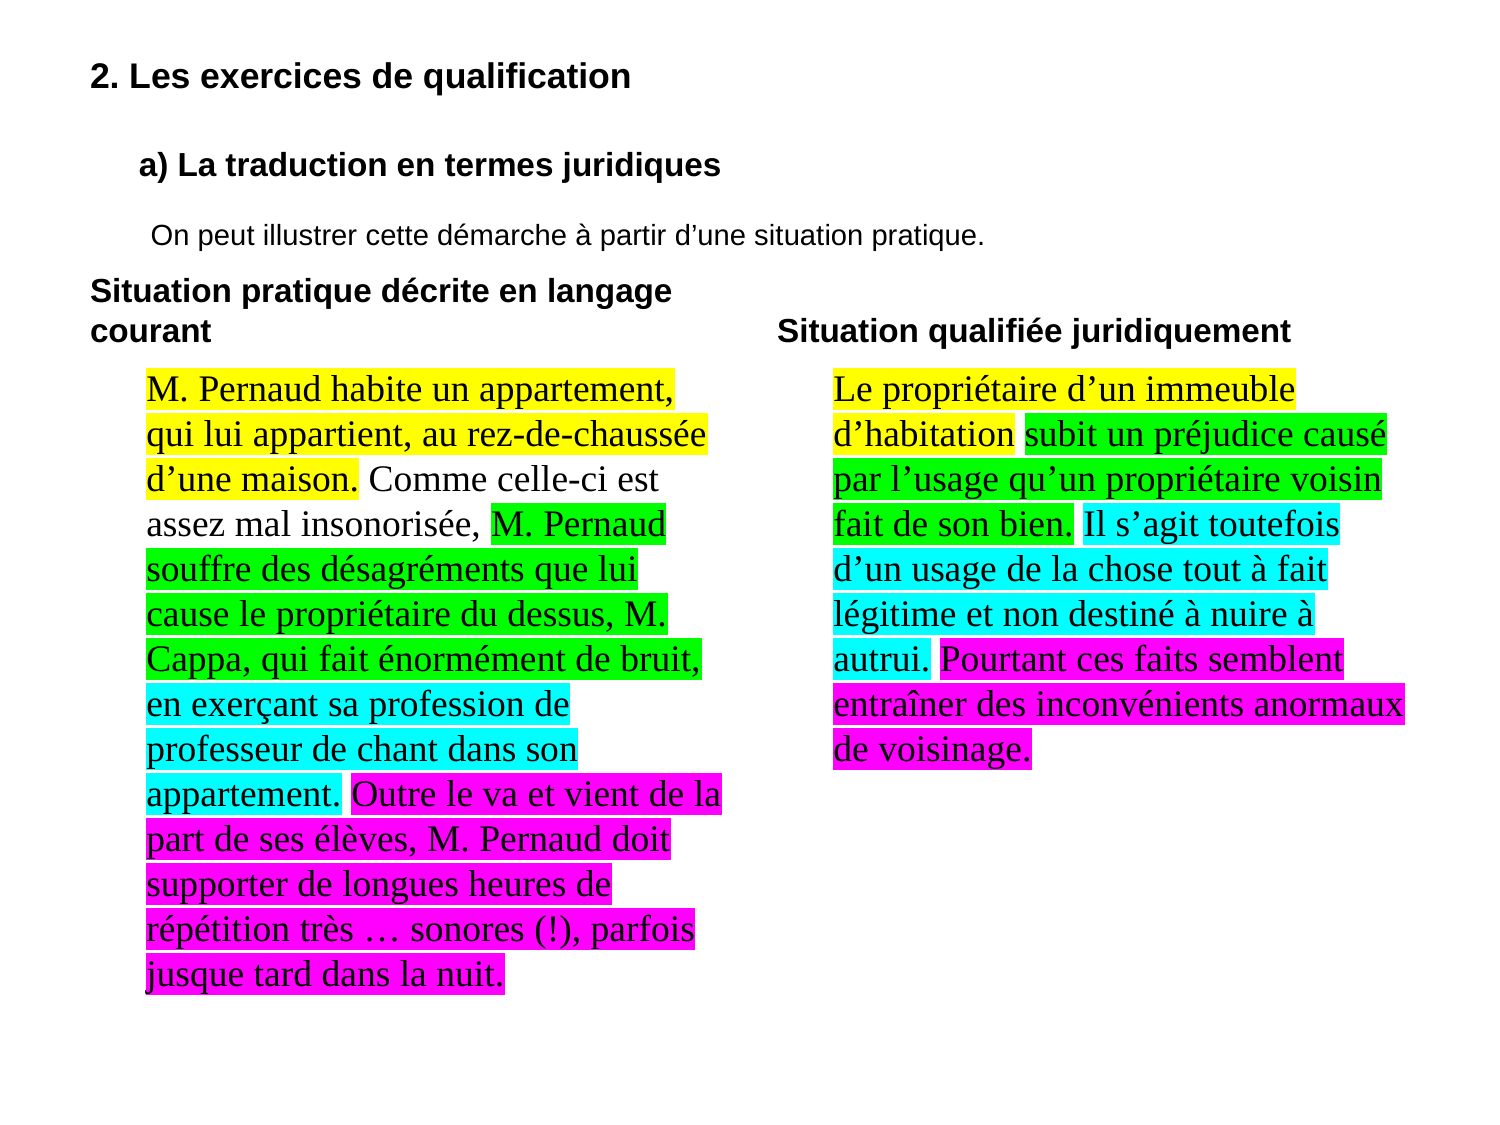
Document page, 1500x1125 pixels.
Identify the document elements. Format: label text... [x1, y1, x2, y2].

list M. Pernaud habite un appartement, qui lui appartient, au rez-de-chaussée d’une maison. Comme celle-ci est assez mal insonorisée, M. Pernaud souffre des désagréments que lui cause le propriétaire du dessus, M. Cappa, qui fait énormément de bruit, en exerçant sa profession de professeur de chant dans son appartement. Outre le va et vient de la part de ses élèves, M. Pernaud doit supporter de longues heures de répétition très … sonores (!), parfois jusque tard dans la nuit. [75, 356, 738, 1005]
list Situation qualifiée juridiquement [761, 251, 1425, 356]
title 2. Les exercices de qualification [75, 45, 1425, 209]
list Situation pratique décrite en langage courant [75, 251, 738, 356]
text_box a) La traduction en termes juridiques [123, 135, 750, 191]
list Le propriétaire d’un immeuble d’habitation subit un préjudice causé par l’usage qu’un propriétaire voisin fait de son bien. Il s’agit toutefois d’un usage de la chose tout à fait légitime et non destiné à nuire à autrui. Pourtant ces faits semblent entraîner des inconvénients anormaux de voisinage. [761, 356, 1425, 1005]
text_box On peut illustrer cette démarche à partir d’une situation pratique. [135, 208, 1022, 259]
